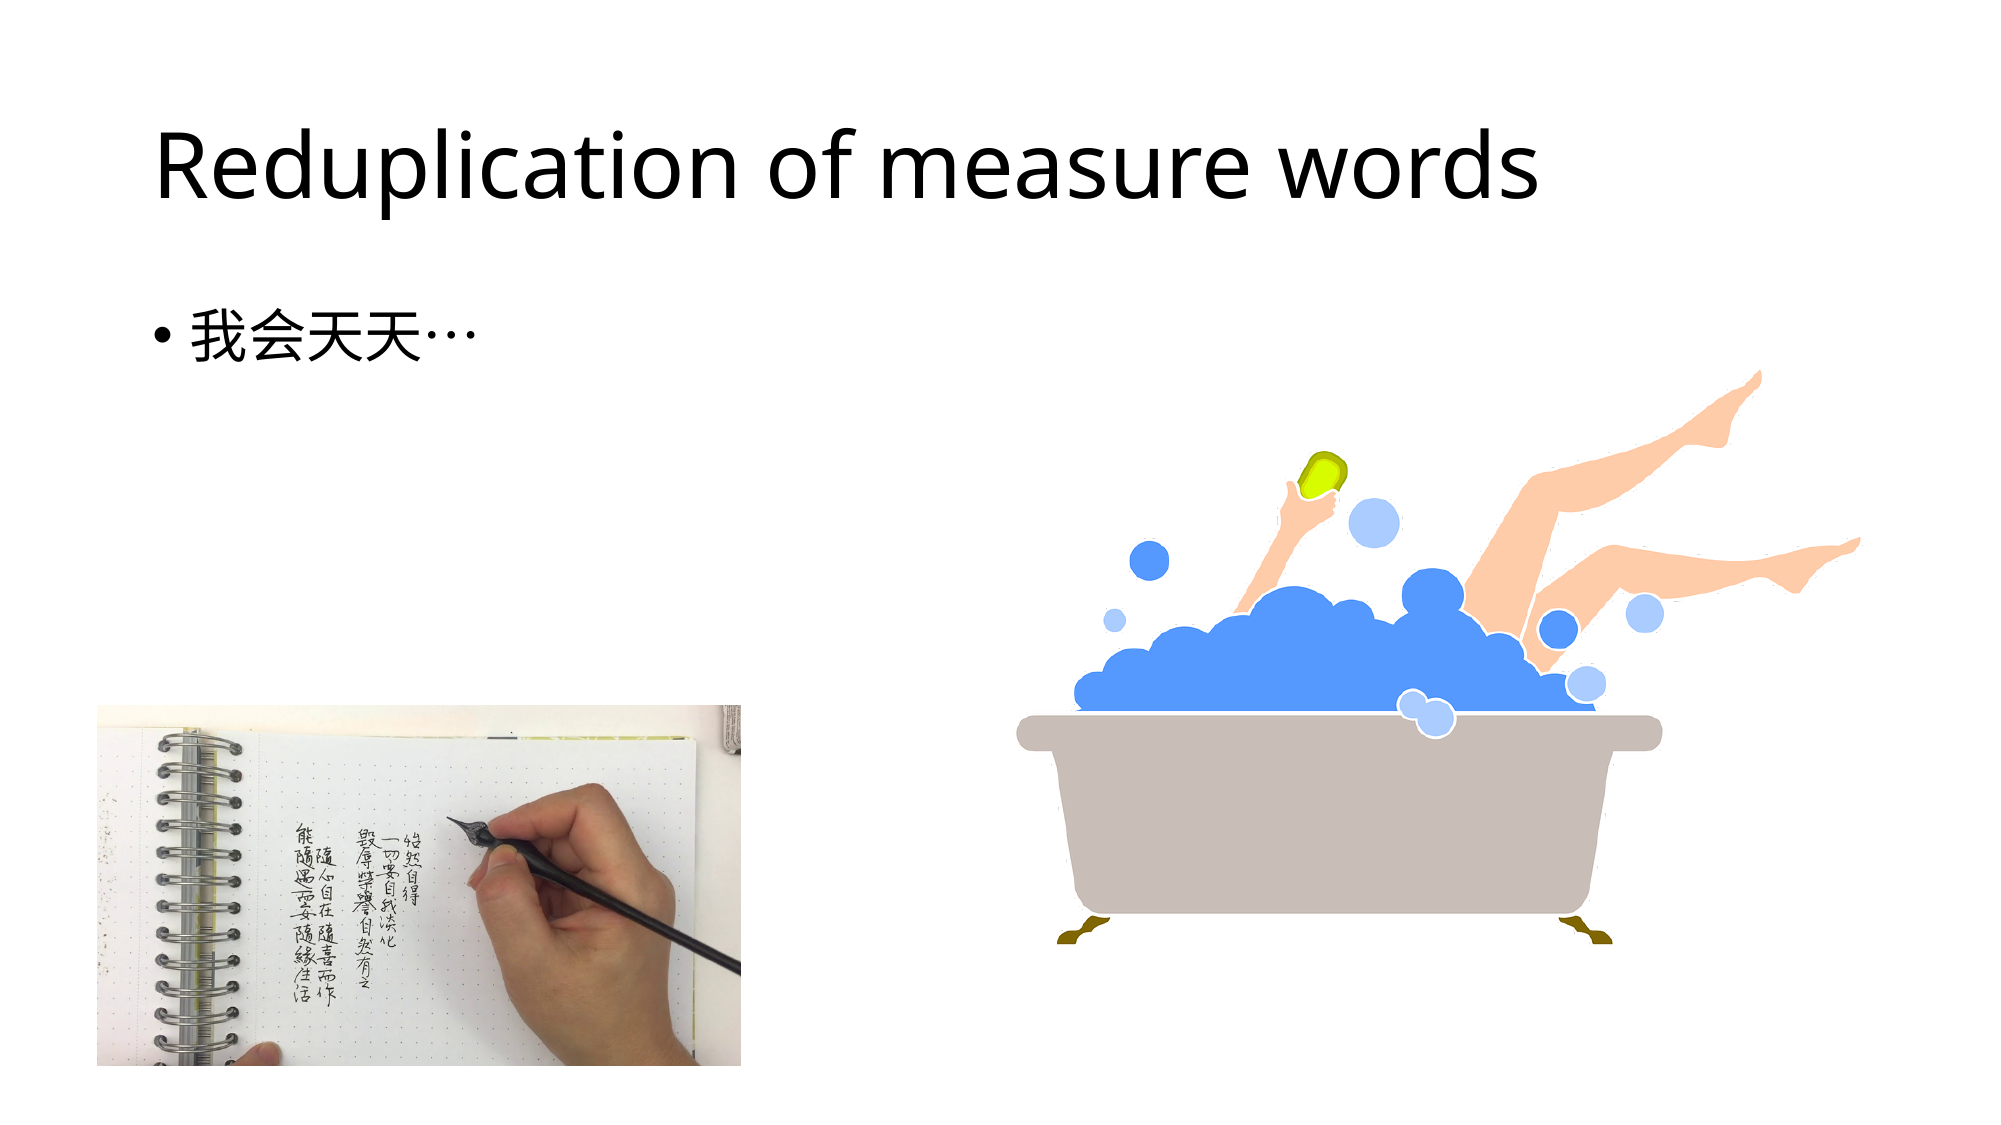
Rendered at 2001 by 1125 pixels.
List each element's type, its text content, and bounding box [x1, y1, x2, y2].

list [1012, 366, 1863, 946]
list 我会天天… [137, 299, 988, 1066]
title Reduplication of measure words [137, 59, 1863, 278]
picture [97, 705, 741, 1066]
